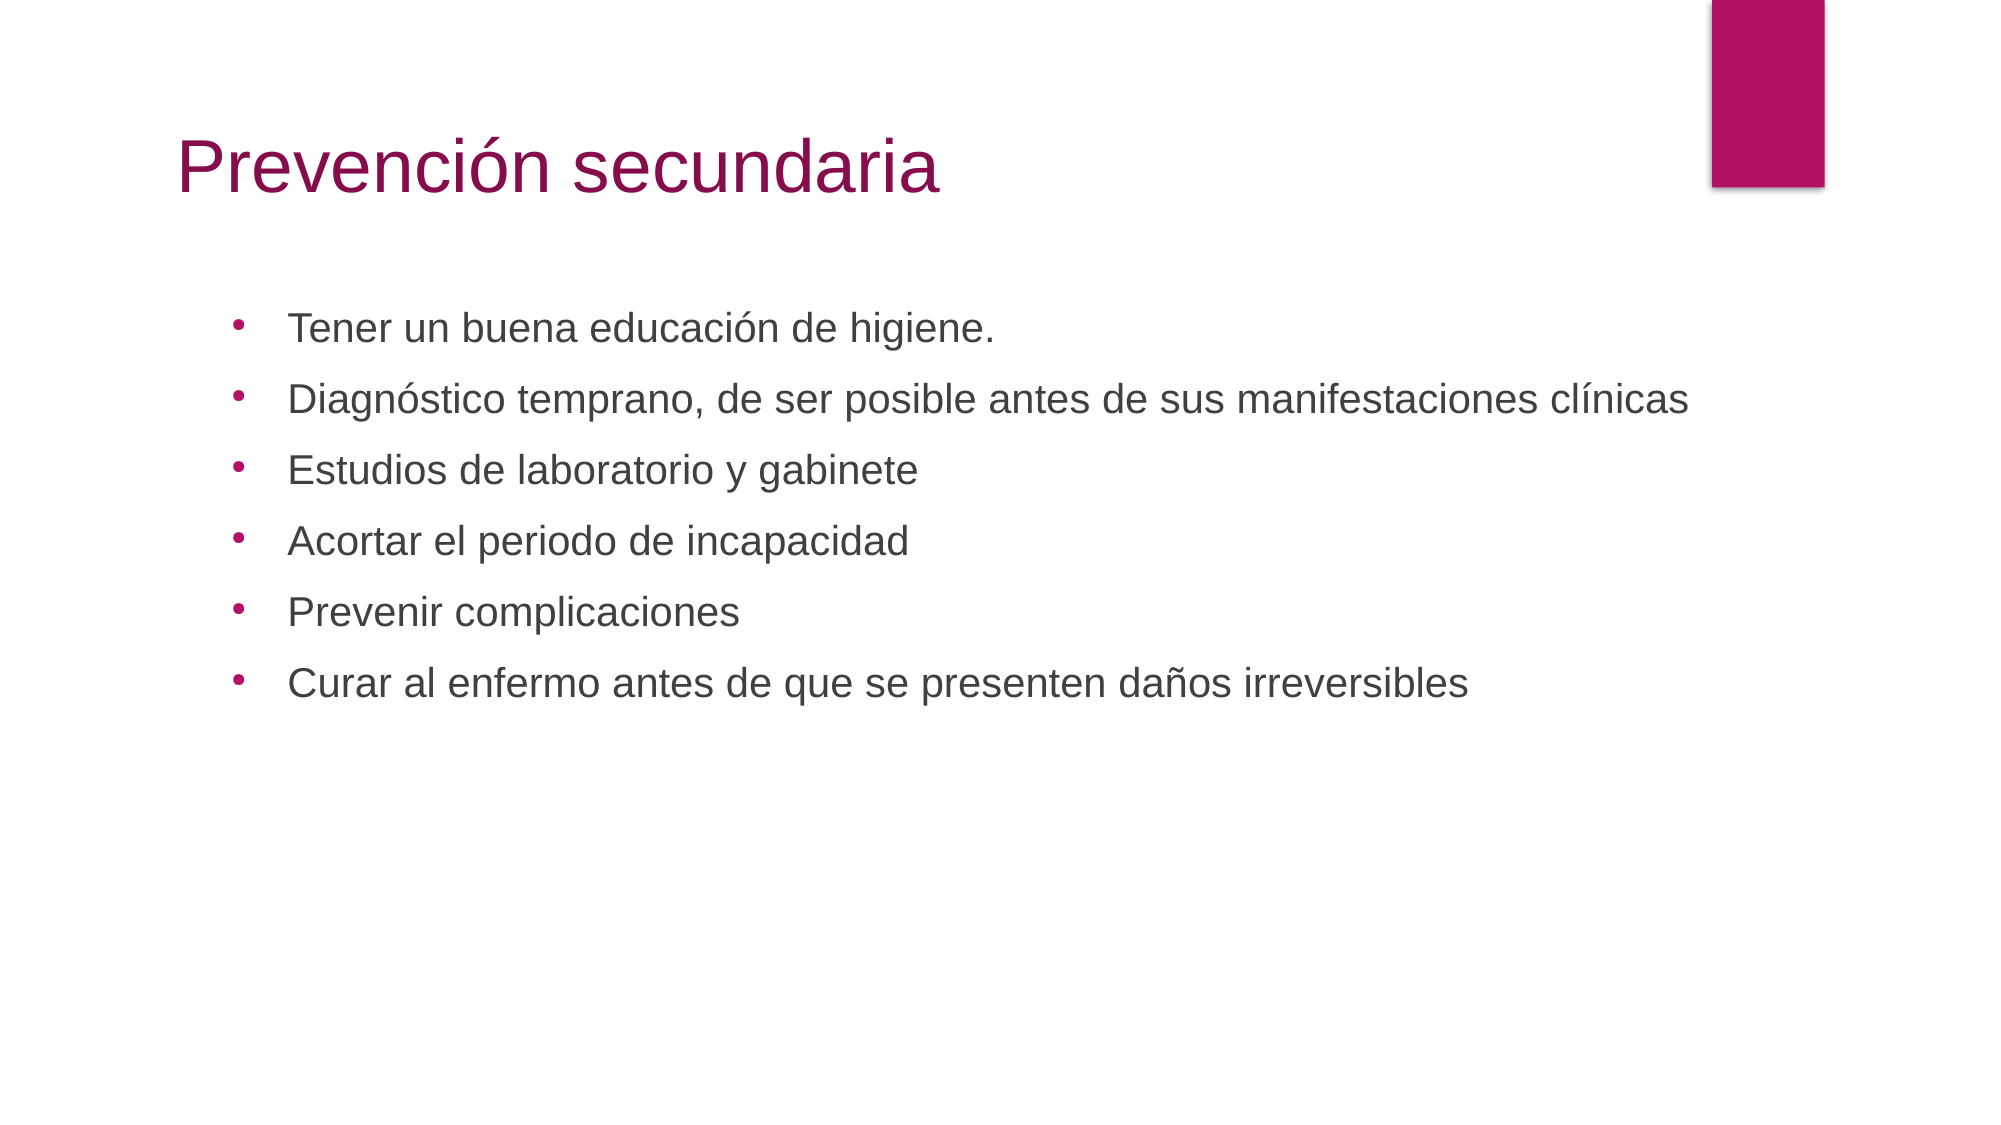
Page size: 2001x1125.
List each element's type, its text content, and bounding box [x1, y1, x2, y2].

list Tener un buena educación de higiene. Diagnóstico temprano, de ser posible antes de sus manifestaciones clínicas Estudios de laboratorio y gabinete Acortar el periodo de incapacidad Prevenir complicaciones Curar al enfermo antes de que se presenten daños irreversibles [216, 293, 1752, 947]
title Prevención secundaria [161, 68, 1512, 257]
